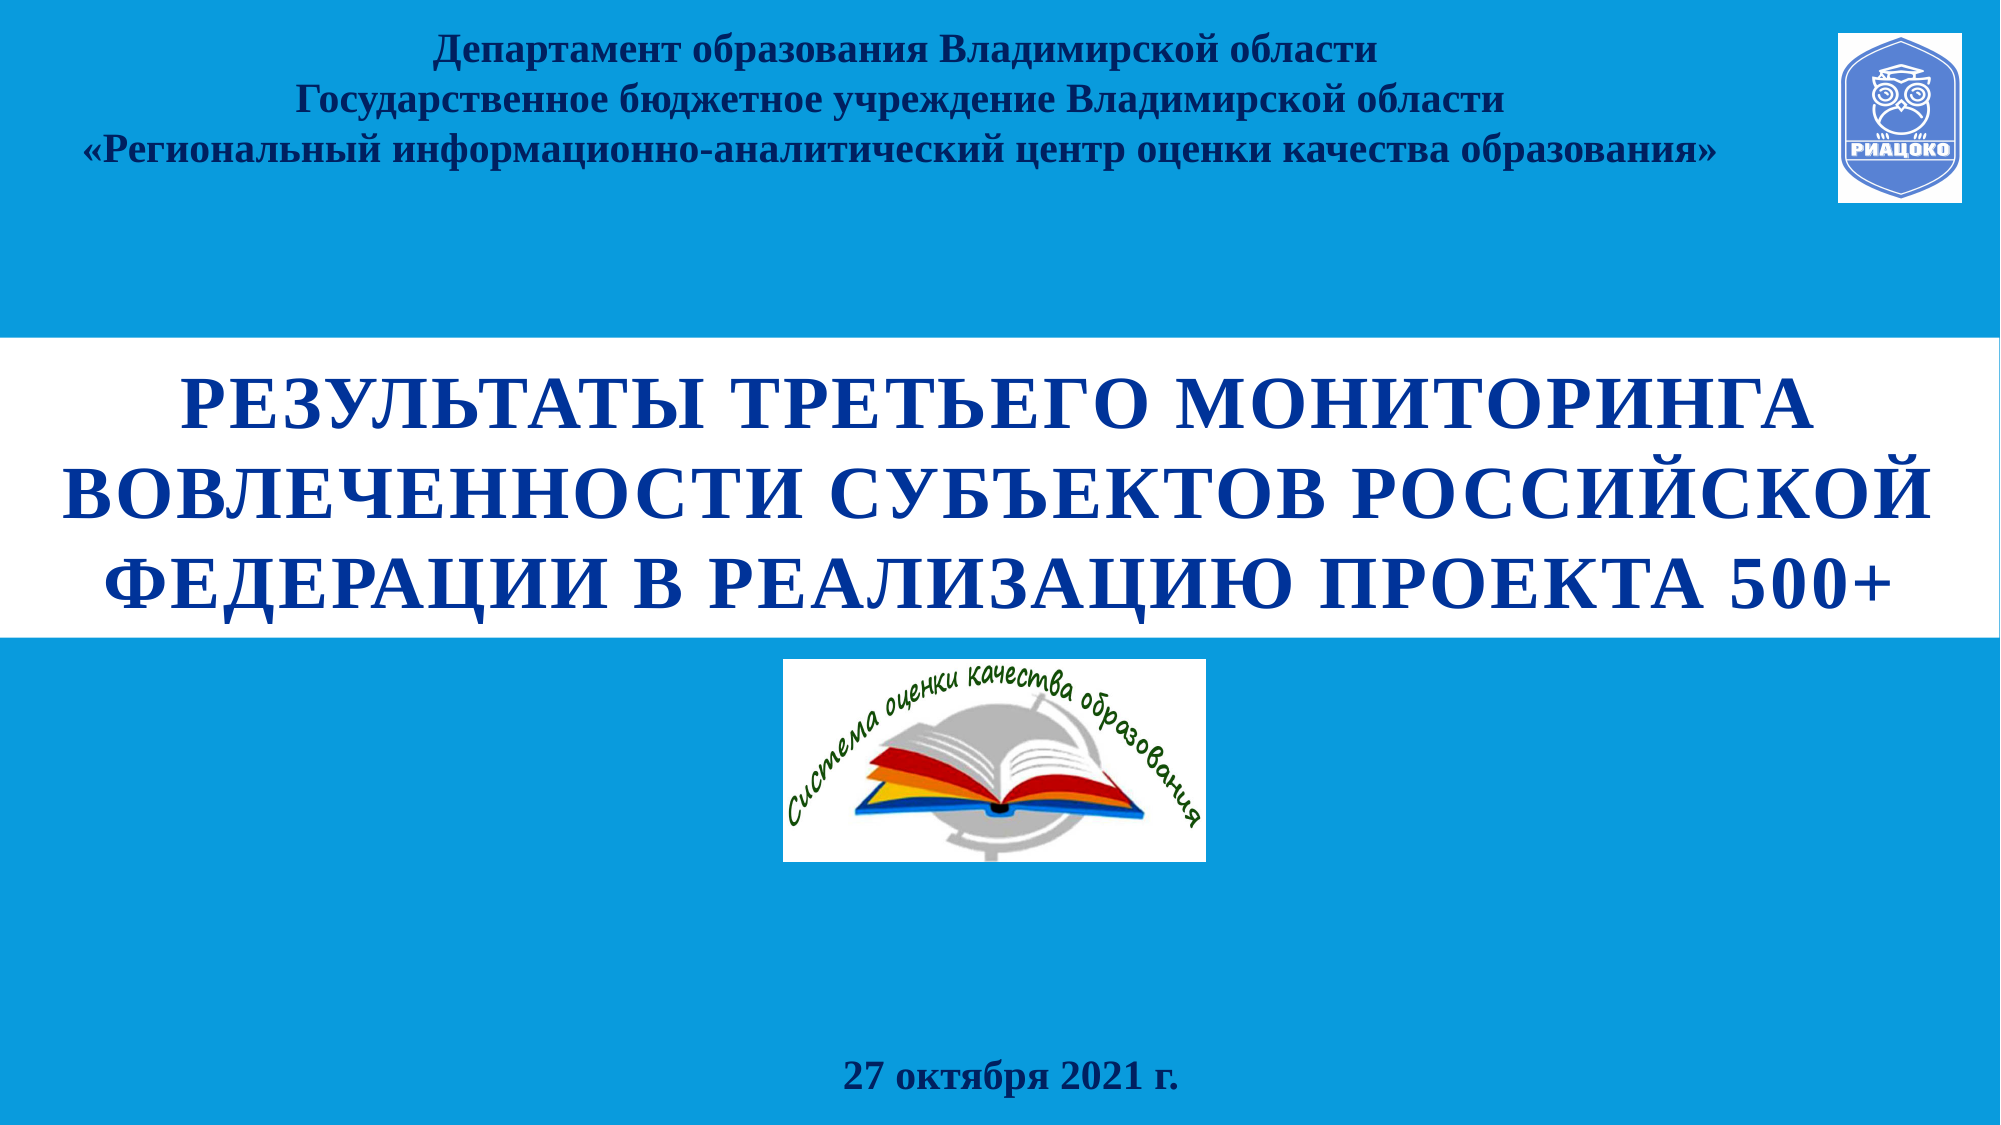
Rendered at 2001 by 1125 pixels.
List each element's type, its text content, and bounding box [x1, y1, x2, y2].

picture [784, 660, 1205, 861]
subtitle 27 октября 2021 г. [761, 1045, 1261, 1125]
title Результаты третьего мониторинга вовлеченности субъектов Российской Федерации в реализацию проекта 500+ [0, 339, 2000, 637]
text_box Департамент образования Владимирской области Государственное бюджетное учреждение Владимирской области «Региональный информационно-аналитический центр оценки качества образования» [49, 13, 1762, 179]
picture [1839, 34, 1961, 202]
